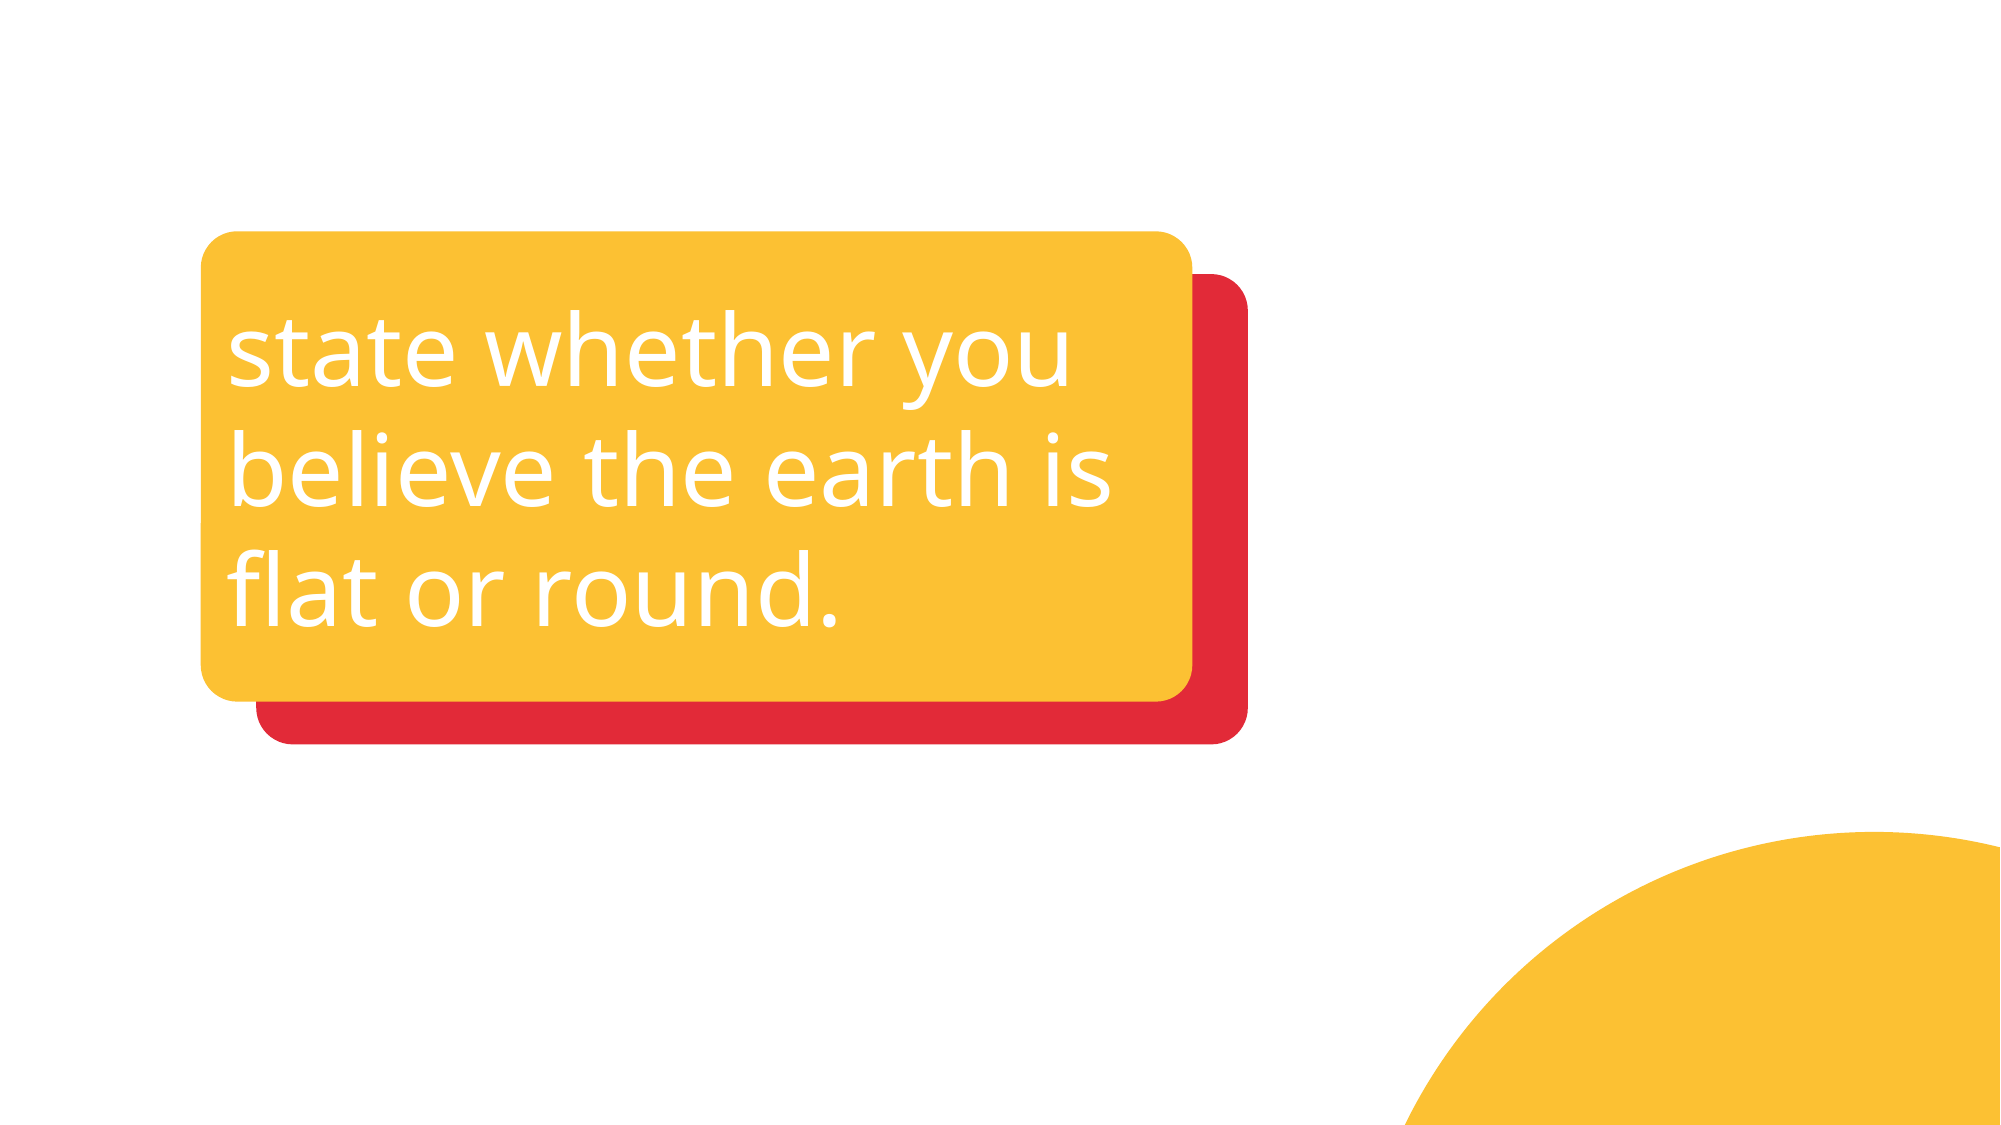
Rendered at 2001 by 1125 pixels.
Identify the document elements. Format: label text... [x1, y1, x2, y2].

text_box [255, 273, 1249, 746]
text_box state whether you believe the earth is flat or round. [199, 230, 1194, 703]
text_box [1403, 830, 2000, 1125]
